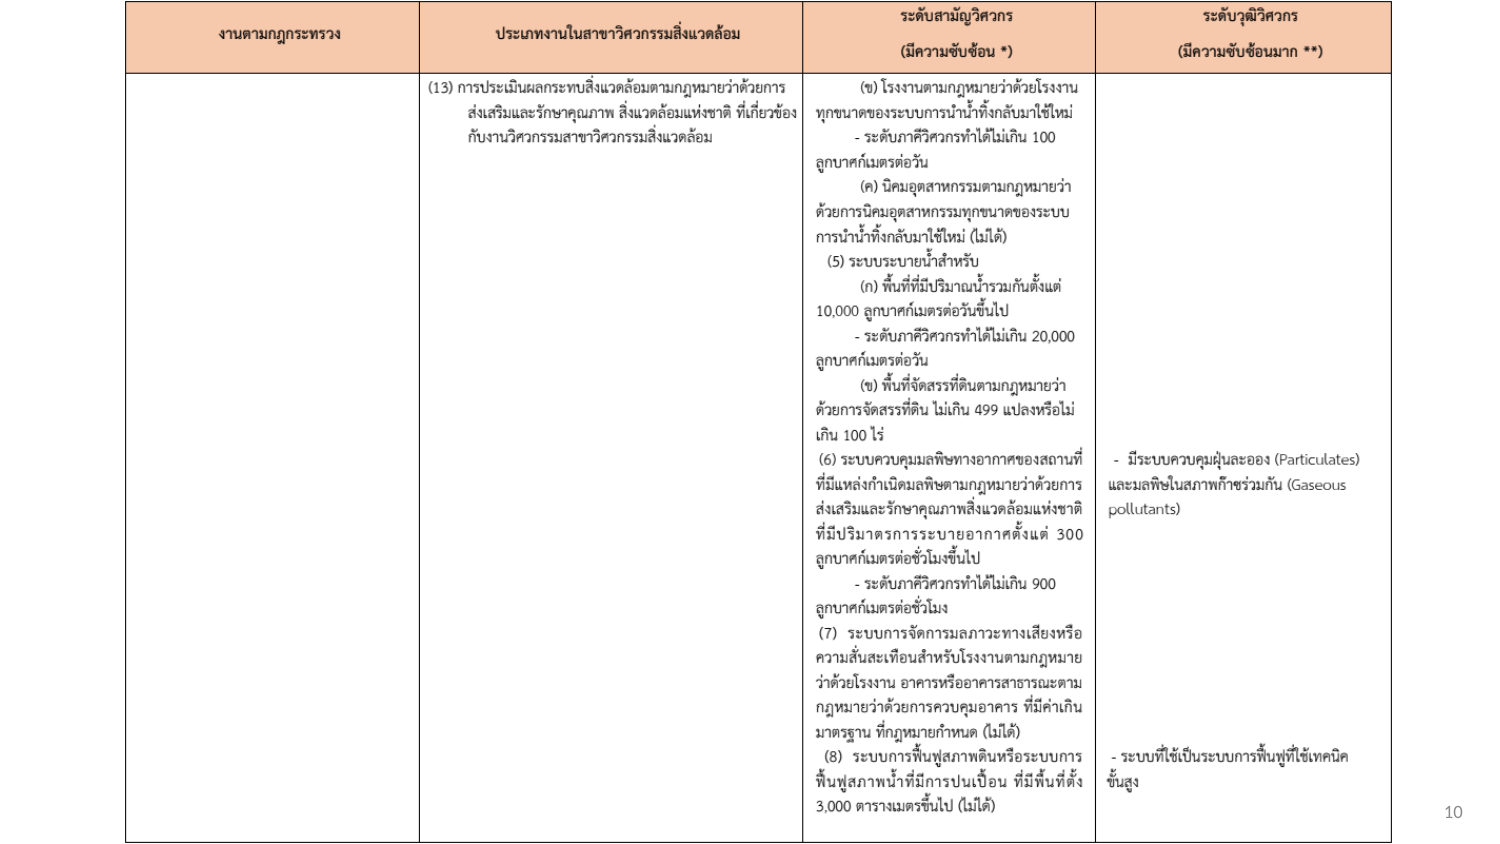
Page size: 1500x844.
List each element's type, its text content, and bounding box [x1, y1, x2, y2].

picture [123, 0, 1393, 844]
slide_number 10 [1399, 788, 1478, 833]
